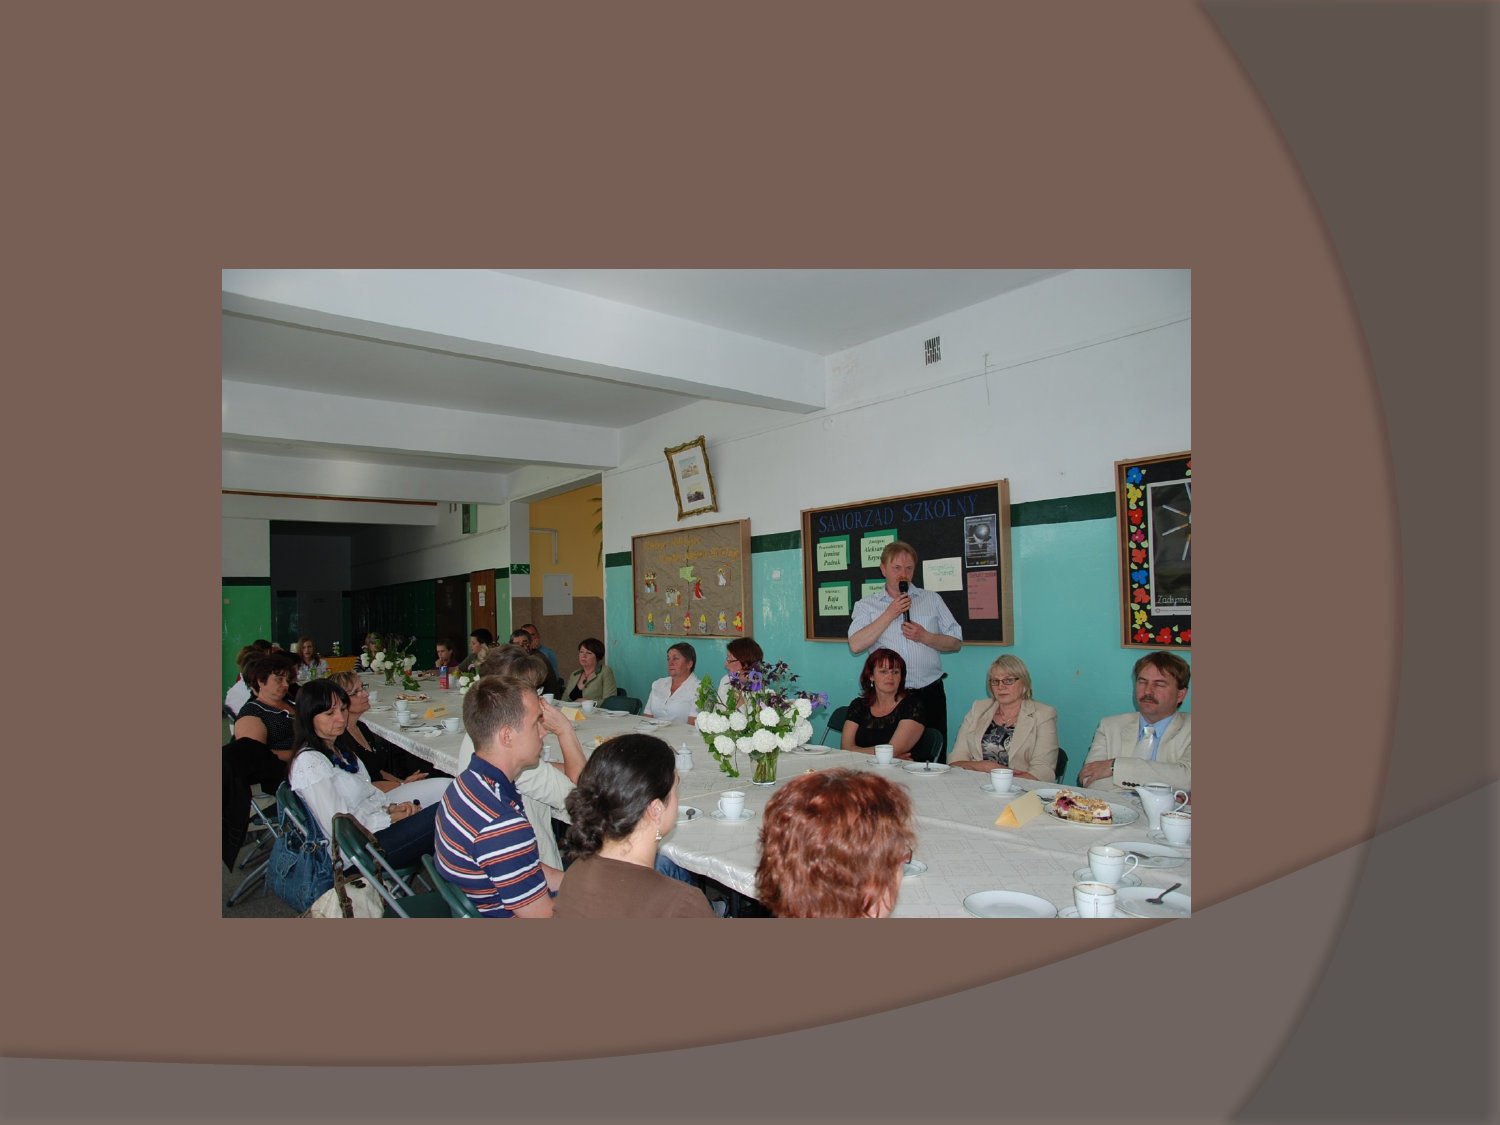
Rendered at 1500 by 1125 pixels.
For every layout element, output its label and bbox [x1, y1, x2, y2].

list [222, 269, 1191, 918]
